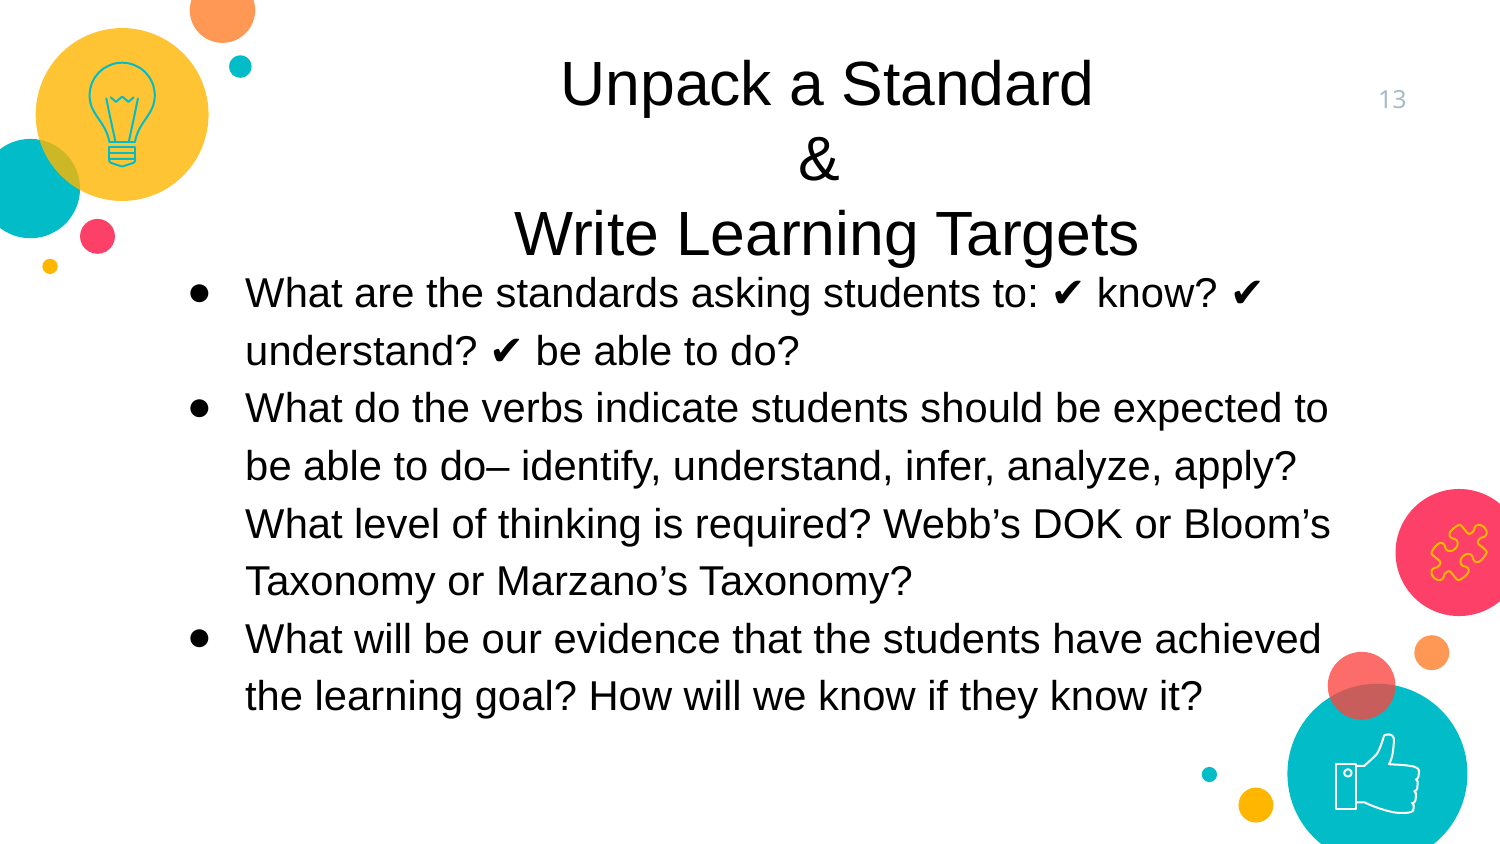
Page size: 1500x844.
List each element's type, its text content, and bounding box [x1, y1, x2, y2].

slide_number ‹#› [1331, 68, 1422, 134]
text_box What are the standards asking students to: ✔ know? ✔ understand? ✔ be able to do? What do the verbs indicate students should be expected to be able to do– identify, understand, infer, analyze, apply? What level of thinking is required? Webb’s DOK or Bloom’s Taxonomy or Marzano’s Taxonomy? What will be our evidence that the students have achieved the learning goal? How will we know if they know it? [155, 193, 1388, 604]
text_box Unpack a Standard & Write Learning Targets [354, 28, 1302, 193]
